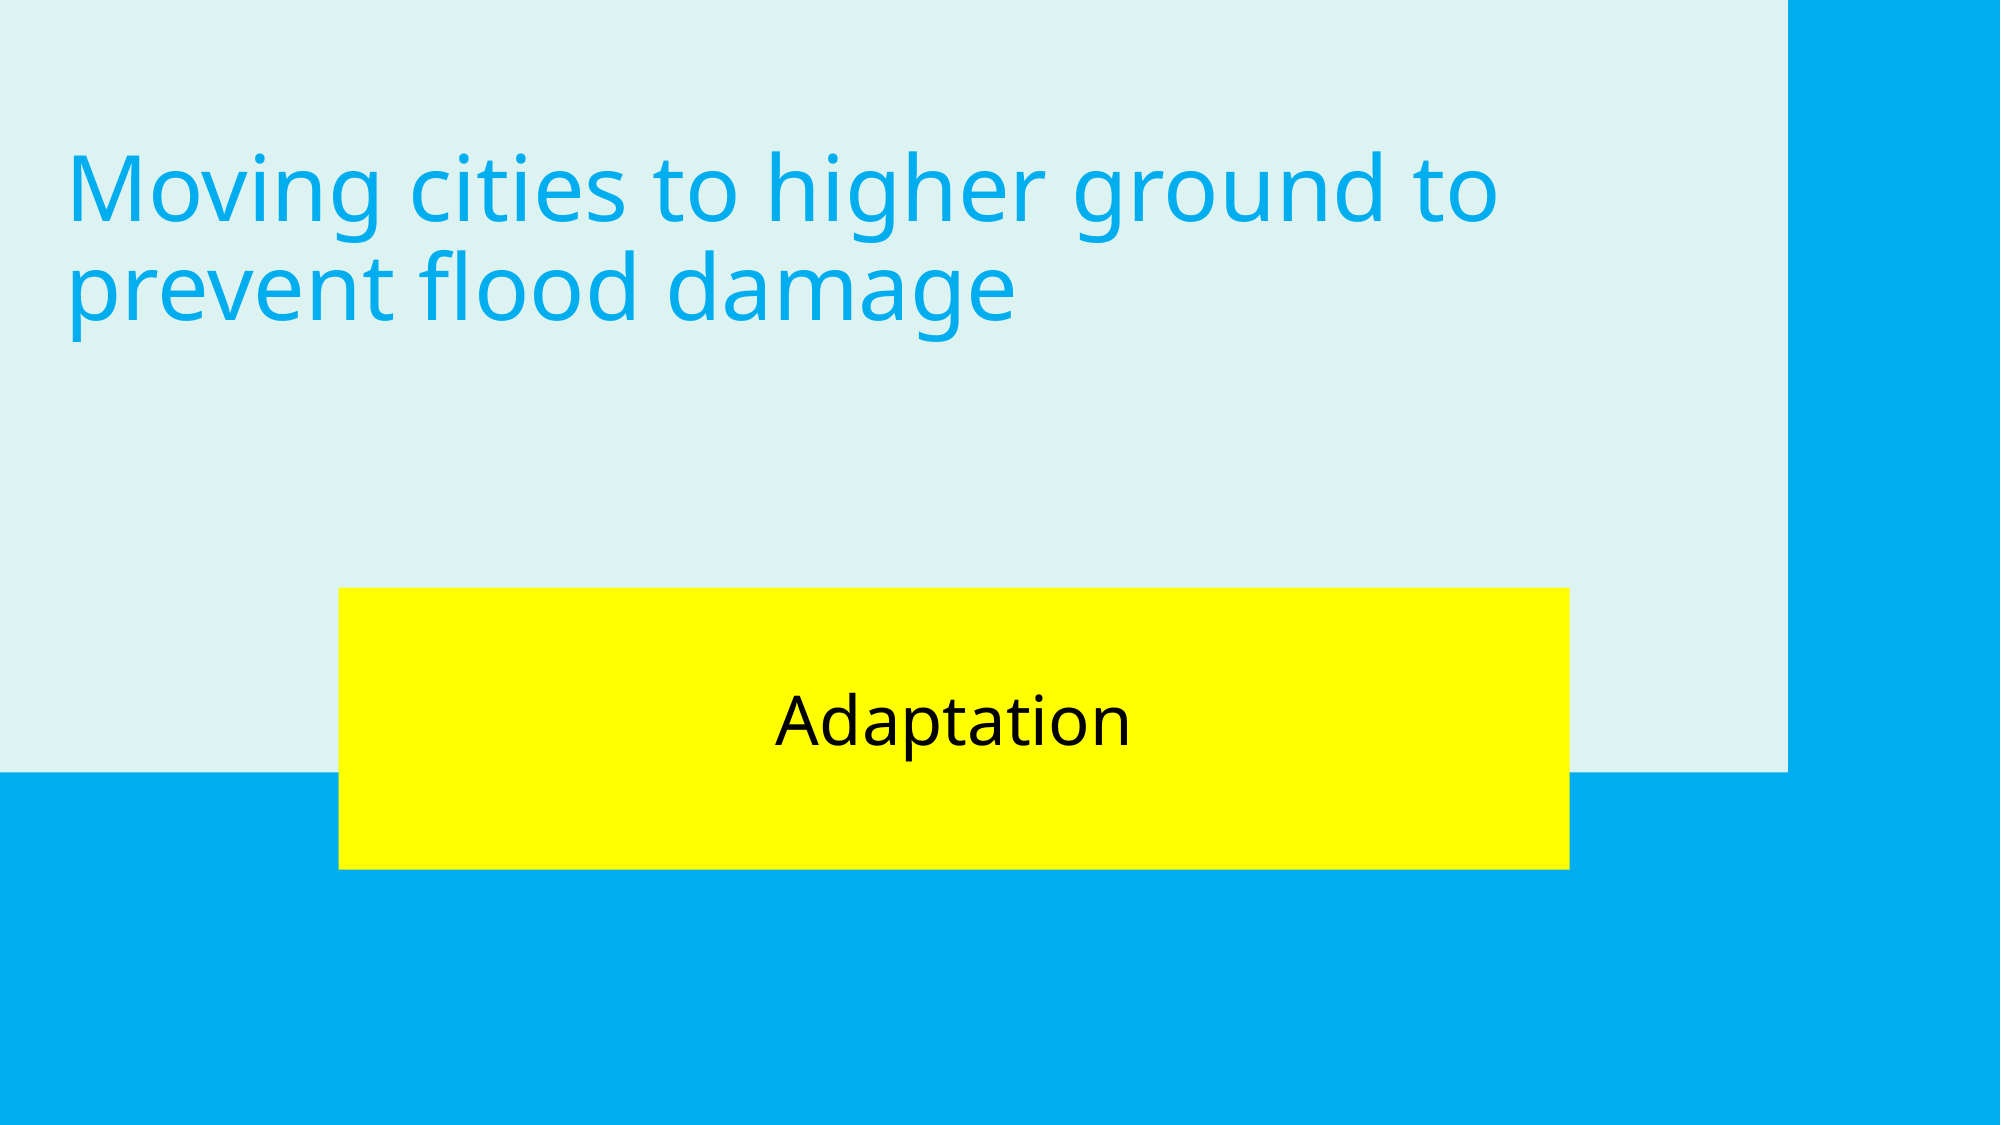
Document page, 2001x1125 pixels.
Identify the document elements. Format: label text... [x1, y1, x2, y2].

text_box [0, 0, 1788, 773]
text_box [338, 775, 1570, 870]
text_box Moving cities to higher ground to prevent flood damage [50, 127, 1742, 356]
text_box Adaptation [338, 662, 1570, 775]
text_box [338, 587, 1570, 662]
